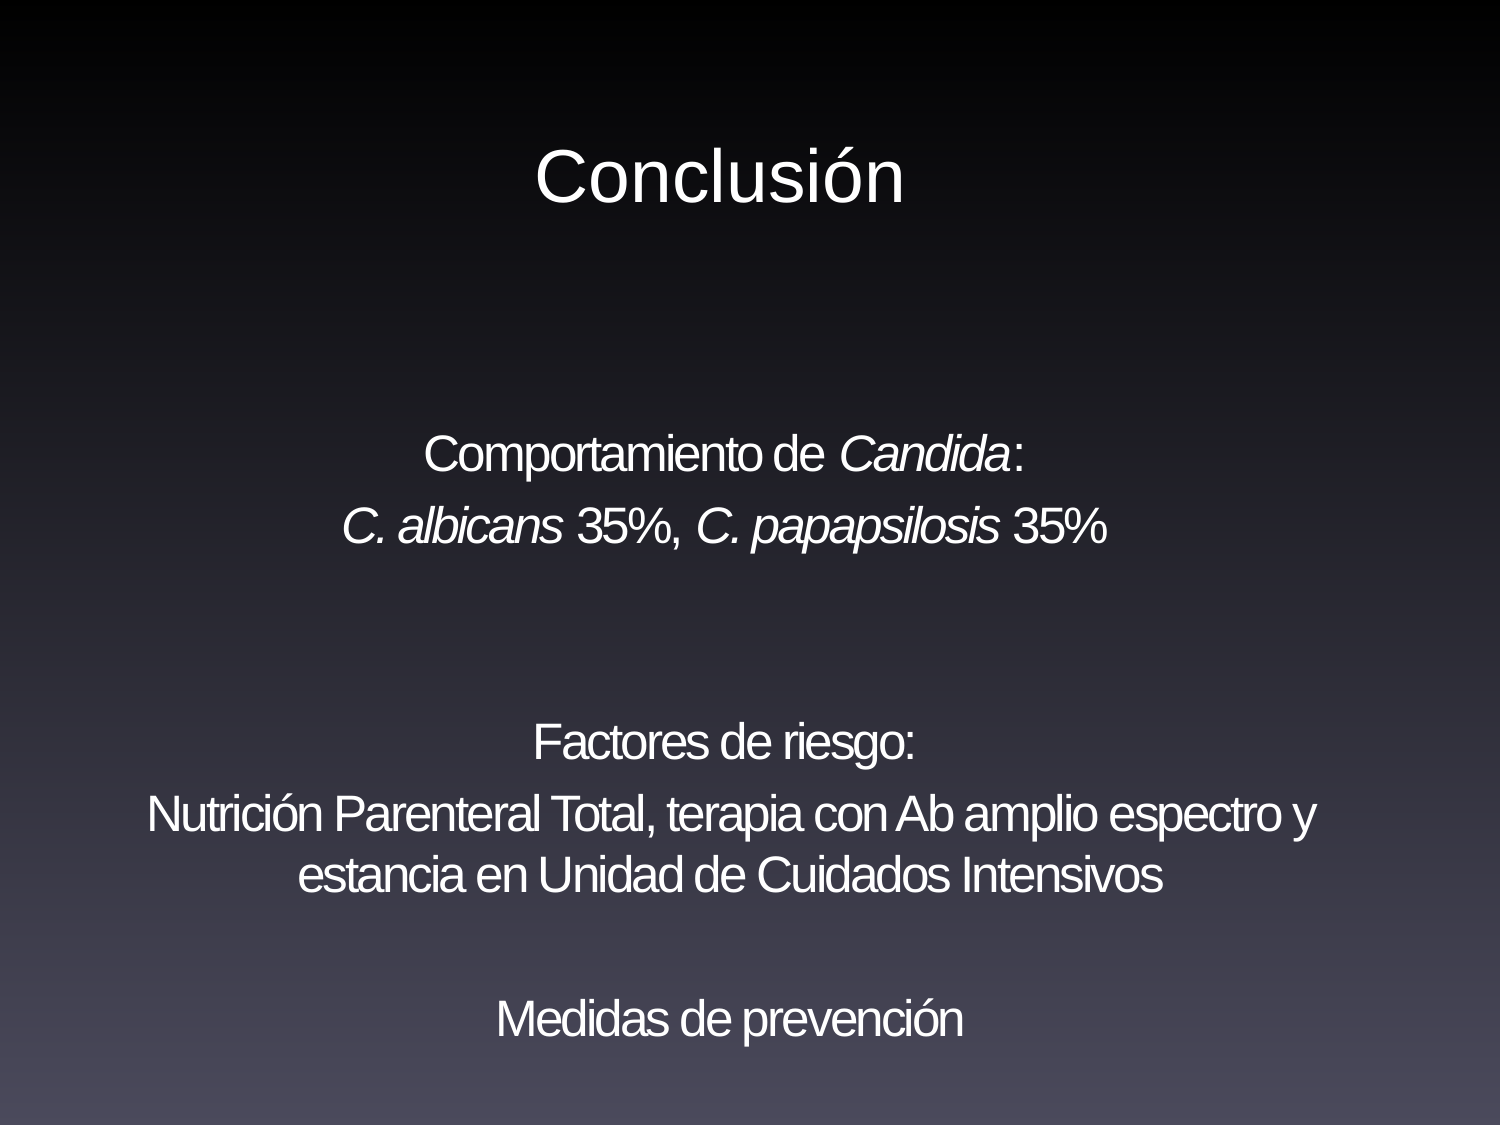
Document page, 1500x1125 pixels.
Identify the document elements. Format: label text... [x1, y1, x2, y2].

title Conclusión [177, 118, 1284, 227]
subtitle Comportamiento de Candida: C. albicans 35%, C. papapsilosis 35% Factores de riesgo: Nutrición Parenteral Total, terapia con Ab amplio espectro y estancia en Unidad de Cuidados Intensivos Medidas de prevención [100, 340, 1362, 1062]
